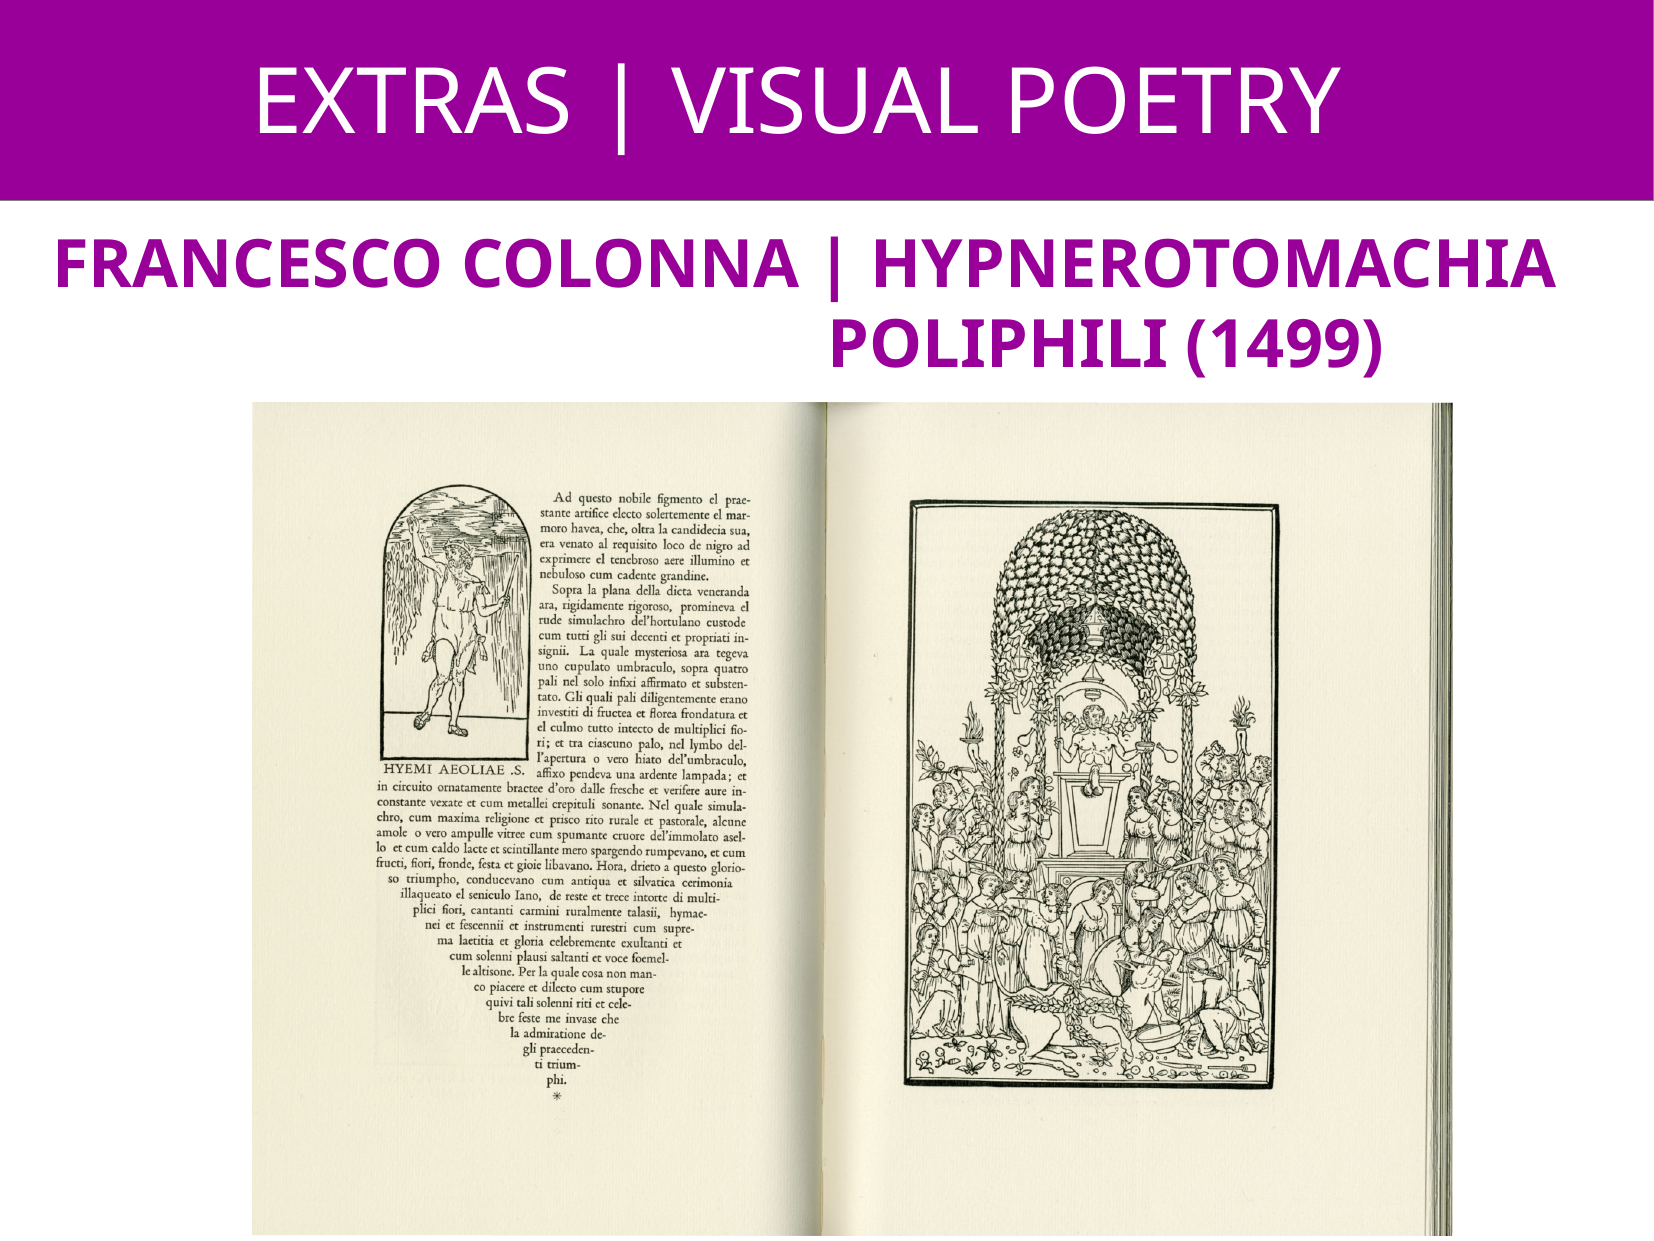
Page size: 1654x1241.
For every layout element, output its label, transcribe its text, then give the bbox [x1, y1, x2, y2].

text_box FRANCESCO COLONNA | HYPNEROTOMACHIA POLIPHILI (1499) [37, 213, 1590, 388]
text_box [0, 0, 1654, 201]
text_box EXTRAS | VISUAL POETRY [236, 34, 1358, 160]
picture [252, 402, 1453, 1236]
